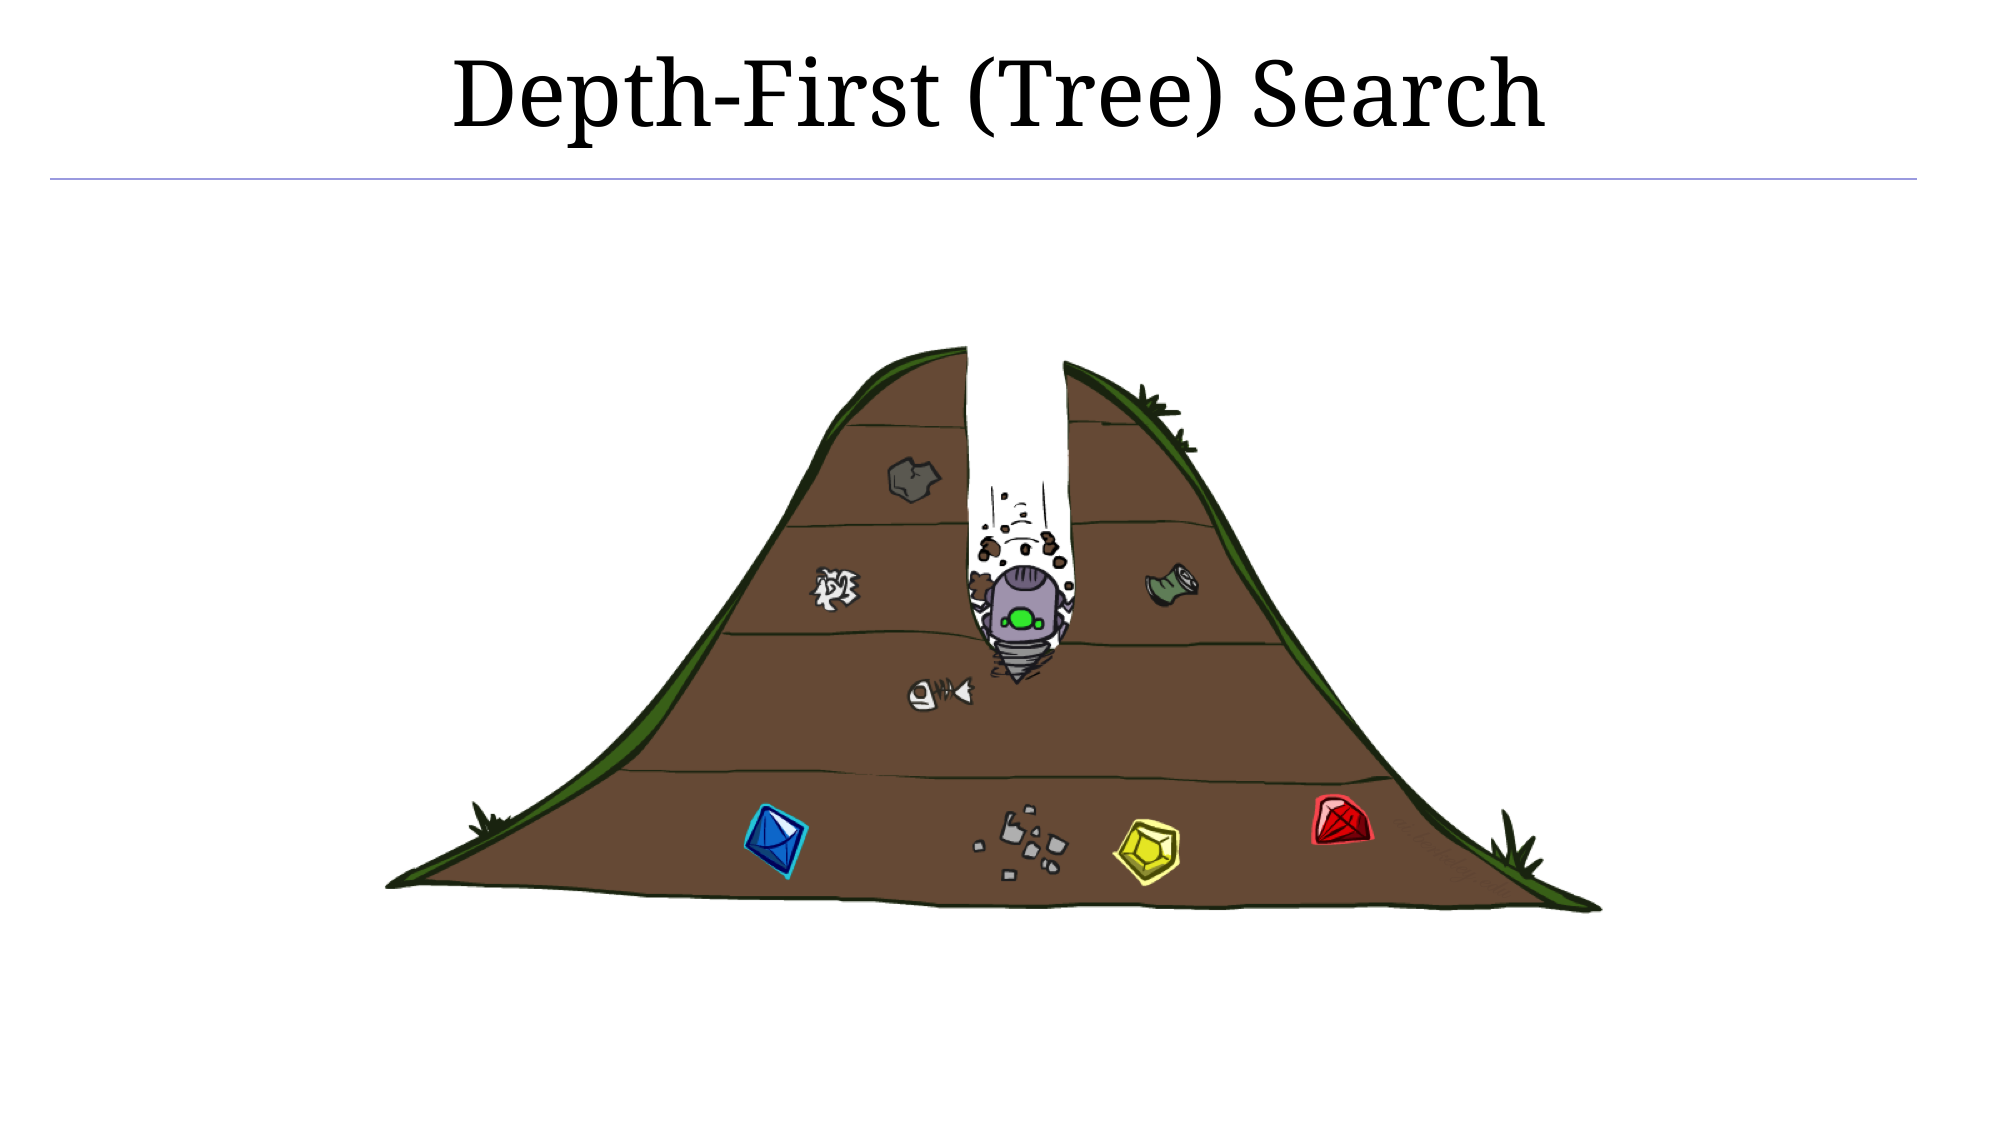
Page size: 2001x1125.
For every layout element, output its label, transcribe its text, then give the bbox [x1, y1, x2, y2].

title Depth-First (Tree) Search [0, 0, 2000, 184]
picture [337, 52, 1618, 1013]
